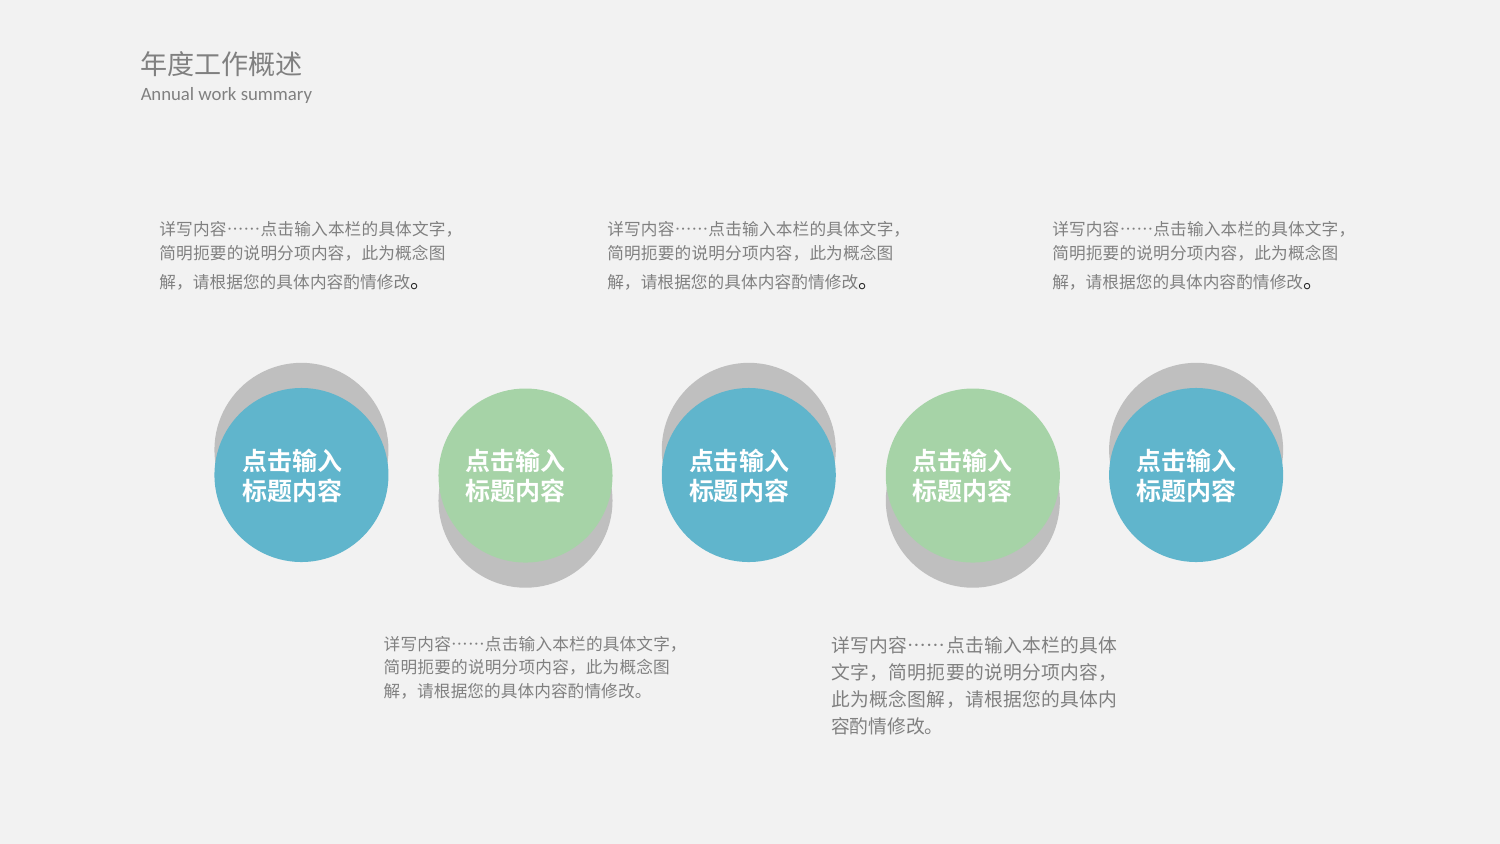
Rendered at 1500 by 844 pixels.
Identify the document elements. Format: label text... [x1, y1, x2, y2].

text_box 详写内容……点击输入本栏的具体文字，简明扼要的说明分项内容，此为概念图解，请根据您的具体内容酌情修改。 [1052, 214, 1339, 293]
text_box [885, 388, 1061, 588]
text_box 详写内容……点击输入本栏的具体文字，简明扼要的说明分项内容，此为概念图解，请根据您的具体内容酌情修改。 [159, 214, 446, 293]
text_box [661, 362, 837, 563]
text_box 详写内容……点击输入本栏的具体文字，简明扼要的说明分项内容，此为概念图解，请根据您的具体内容酌情修改。 [383, 629, 671, 702]
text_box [214, 362, 389, 563]
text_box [438, 388, 613, 588]
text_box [1108, 362, 1284, 563]
text_box 详写内容……点击输入本栏的具体文字，简明扼要的说明分项内容，此为概念图解，请根据您的具体内容酌情修改。 [830, 629, 1118, 738]
text_box 详写内容……点击输入本栏的具体文字，简明扼要的说明分项内容，此为概念图解，请根据您的具体内容酌情修改。 [607, 214, 894, 293]
